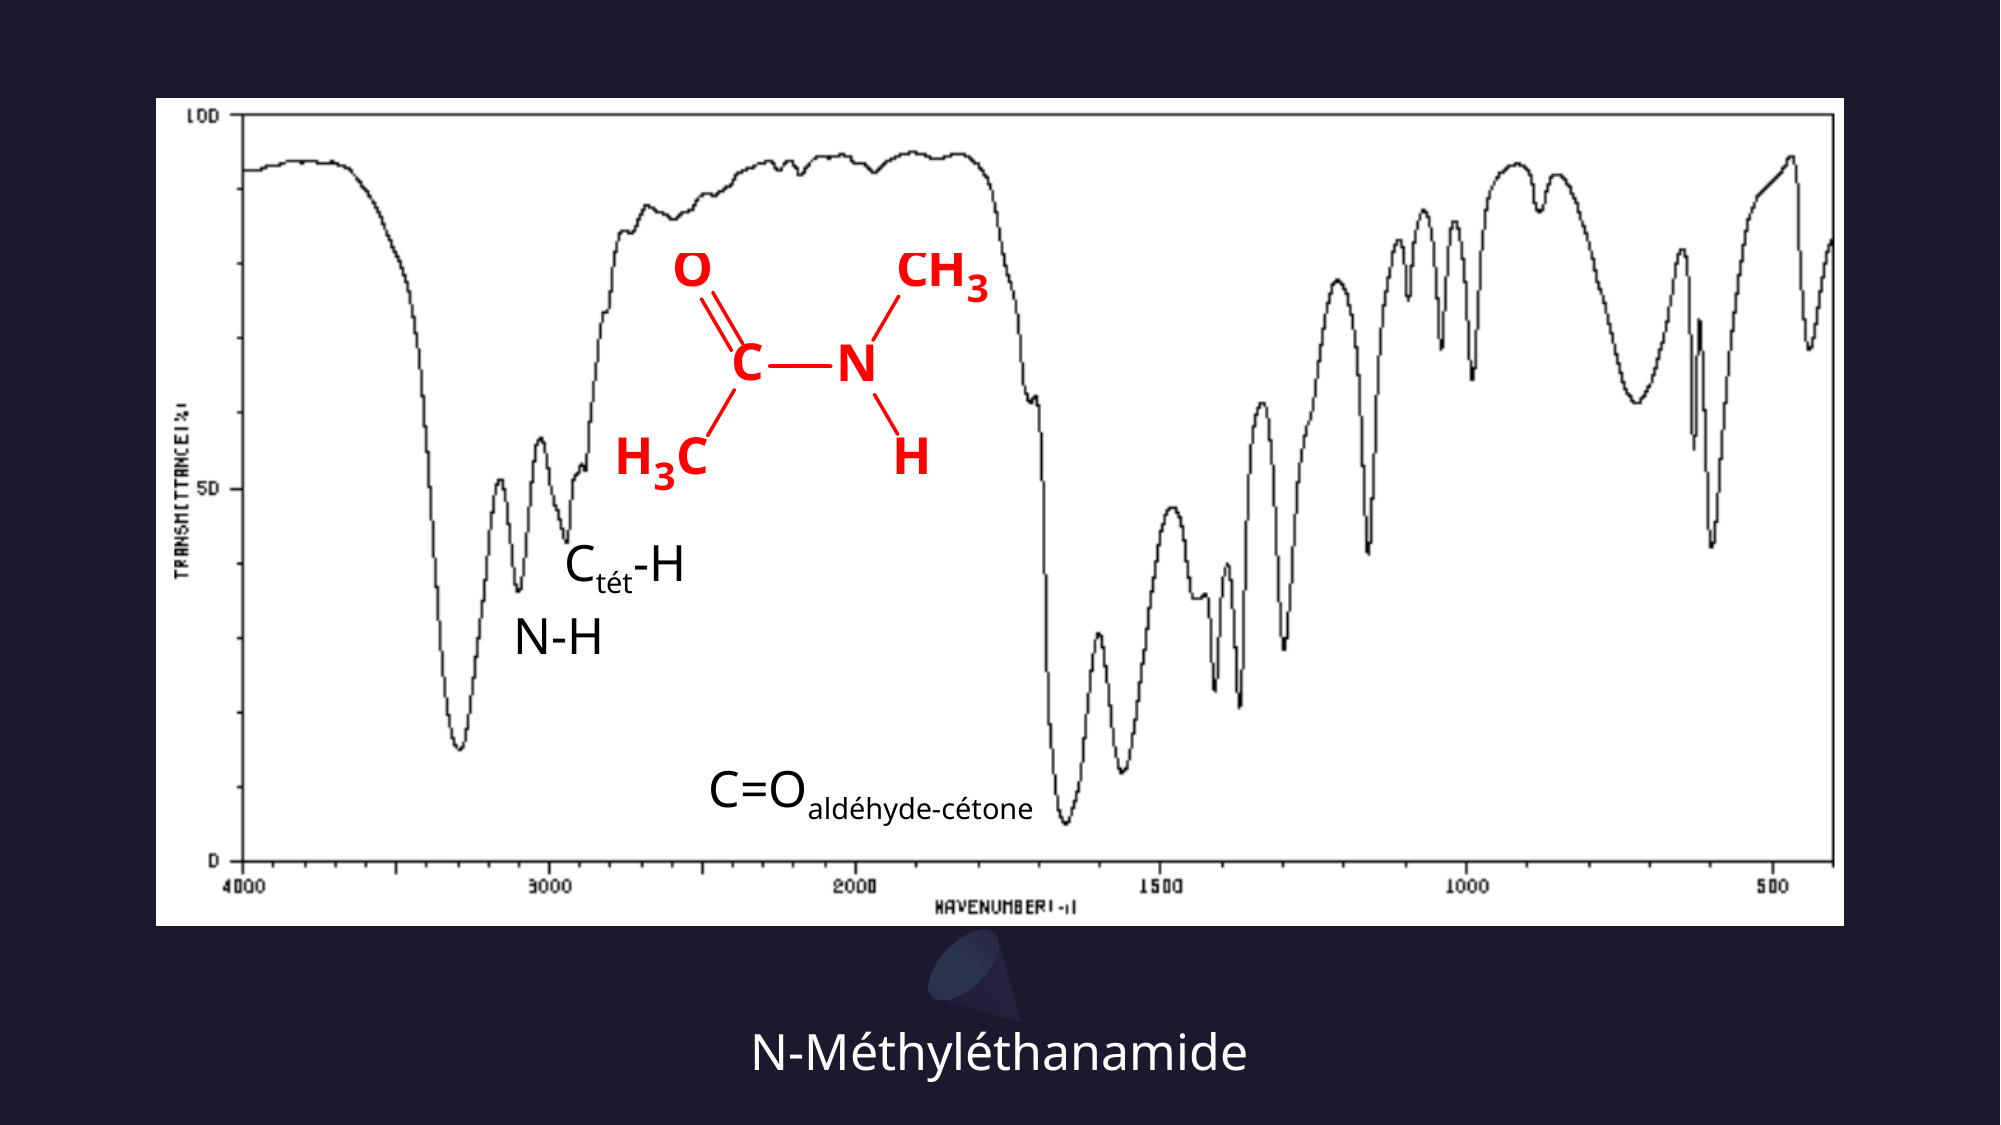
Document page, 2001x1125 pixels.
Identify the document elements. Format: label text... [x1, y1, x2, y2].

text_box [608, 253, 1000, 513]
text_box N-Méthyléthanamide [0, 1013, 2000, 1088]
picture [156, 98, 1844, 926]
